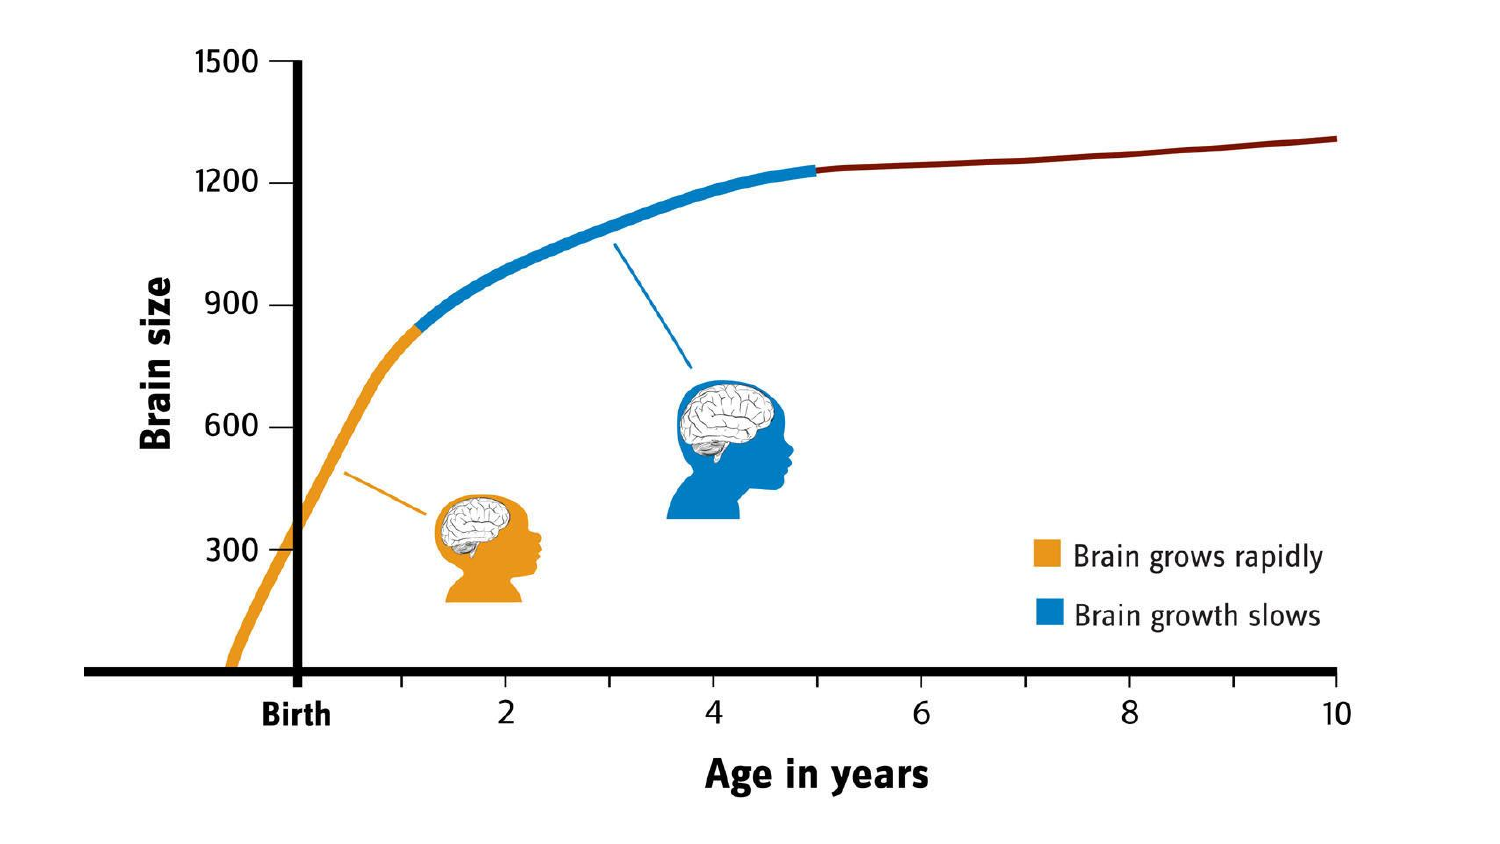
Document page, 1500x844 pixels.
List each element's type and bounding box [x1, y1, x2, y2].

picture [84, 42, 1400, 802]
